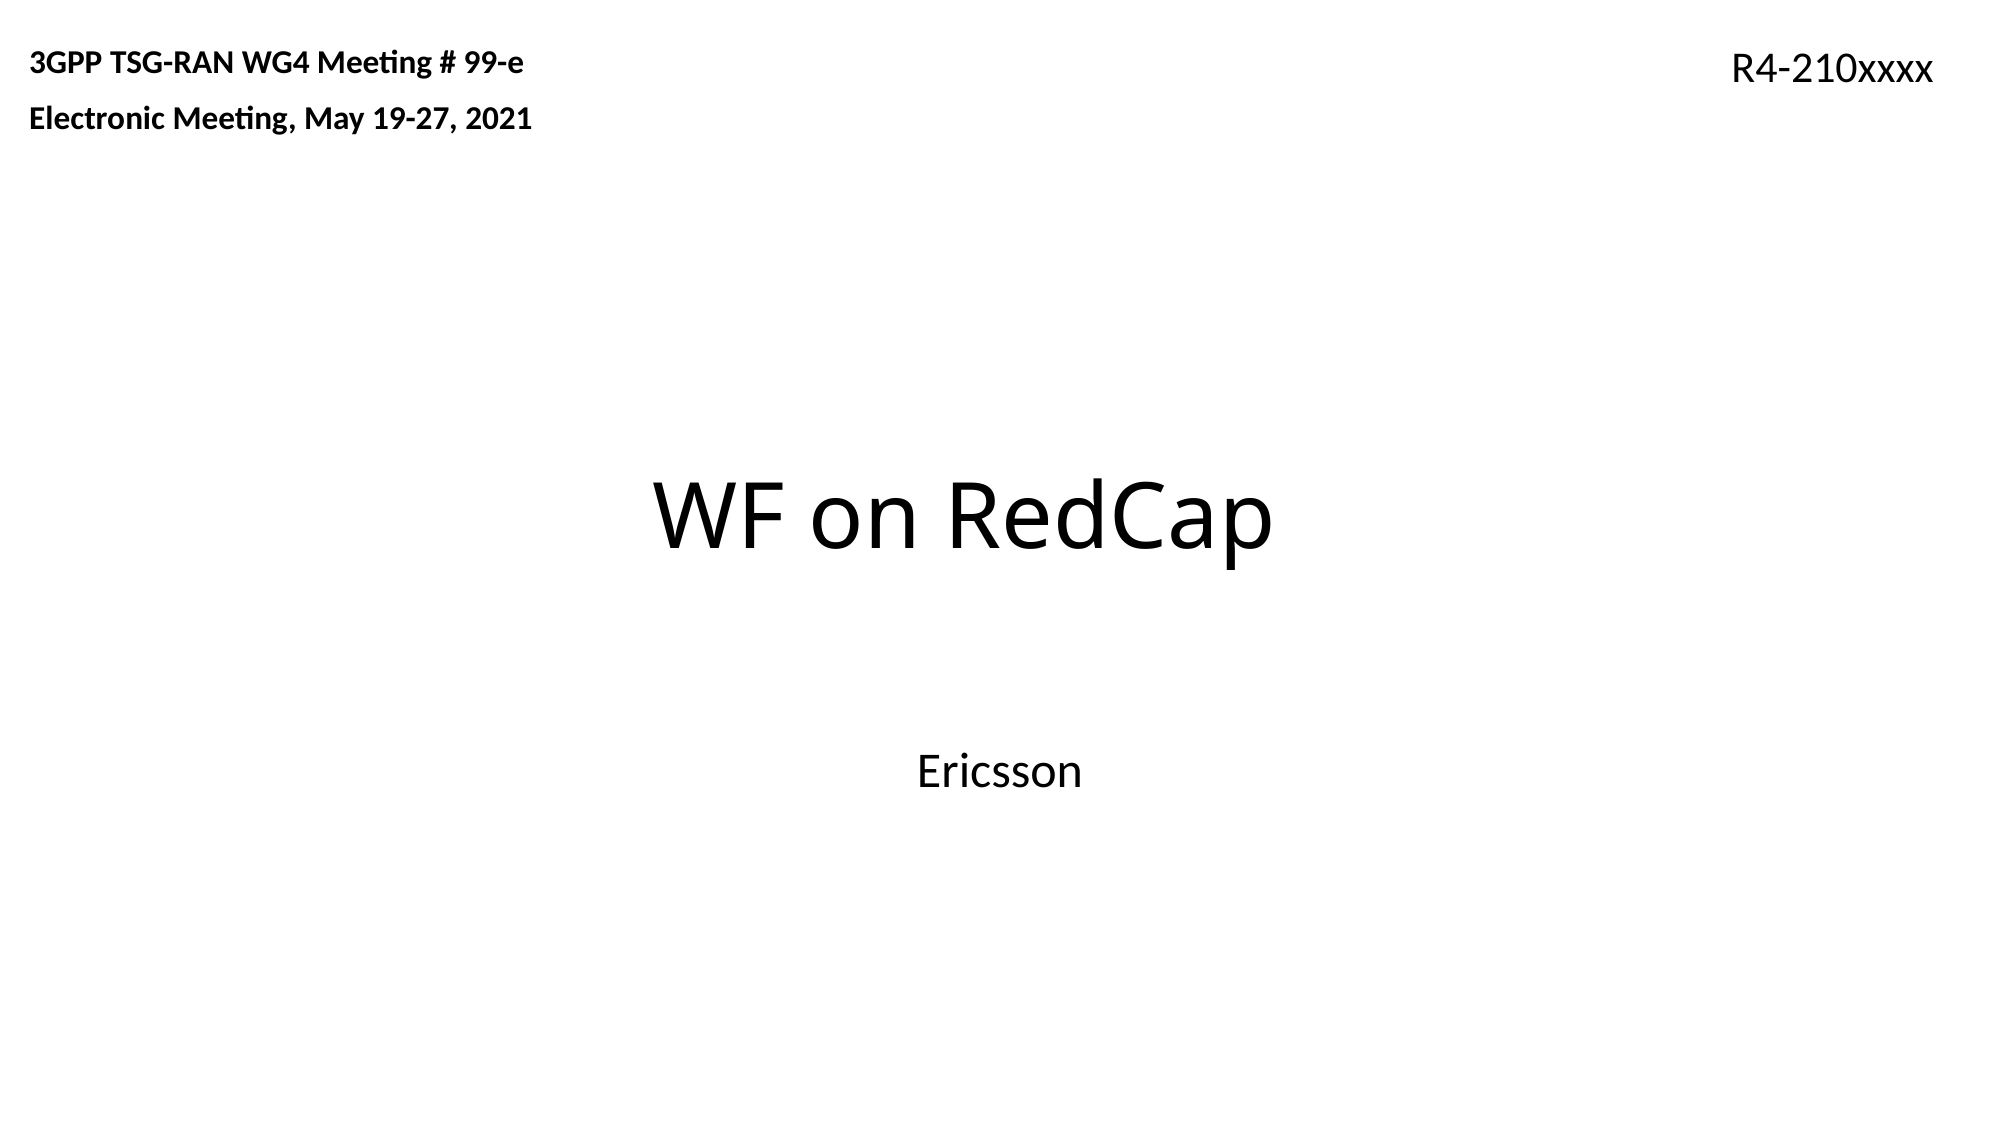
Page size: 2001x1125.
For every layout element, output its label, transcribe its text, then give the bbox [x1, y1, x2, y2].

text_box R4-210xxxx [1679, 37, 1986, 100]
subtitle Ericsson [249, 737, 1750, 863]
title WF on RedCap [249, 184, 1750, 576]
text_box 3GPP TSG-RAN WG4 Meeting # 99-e Electronic Meeting, May 19-27, 2021 [14, 37, 667, 143]
